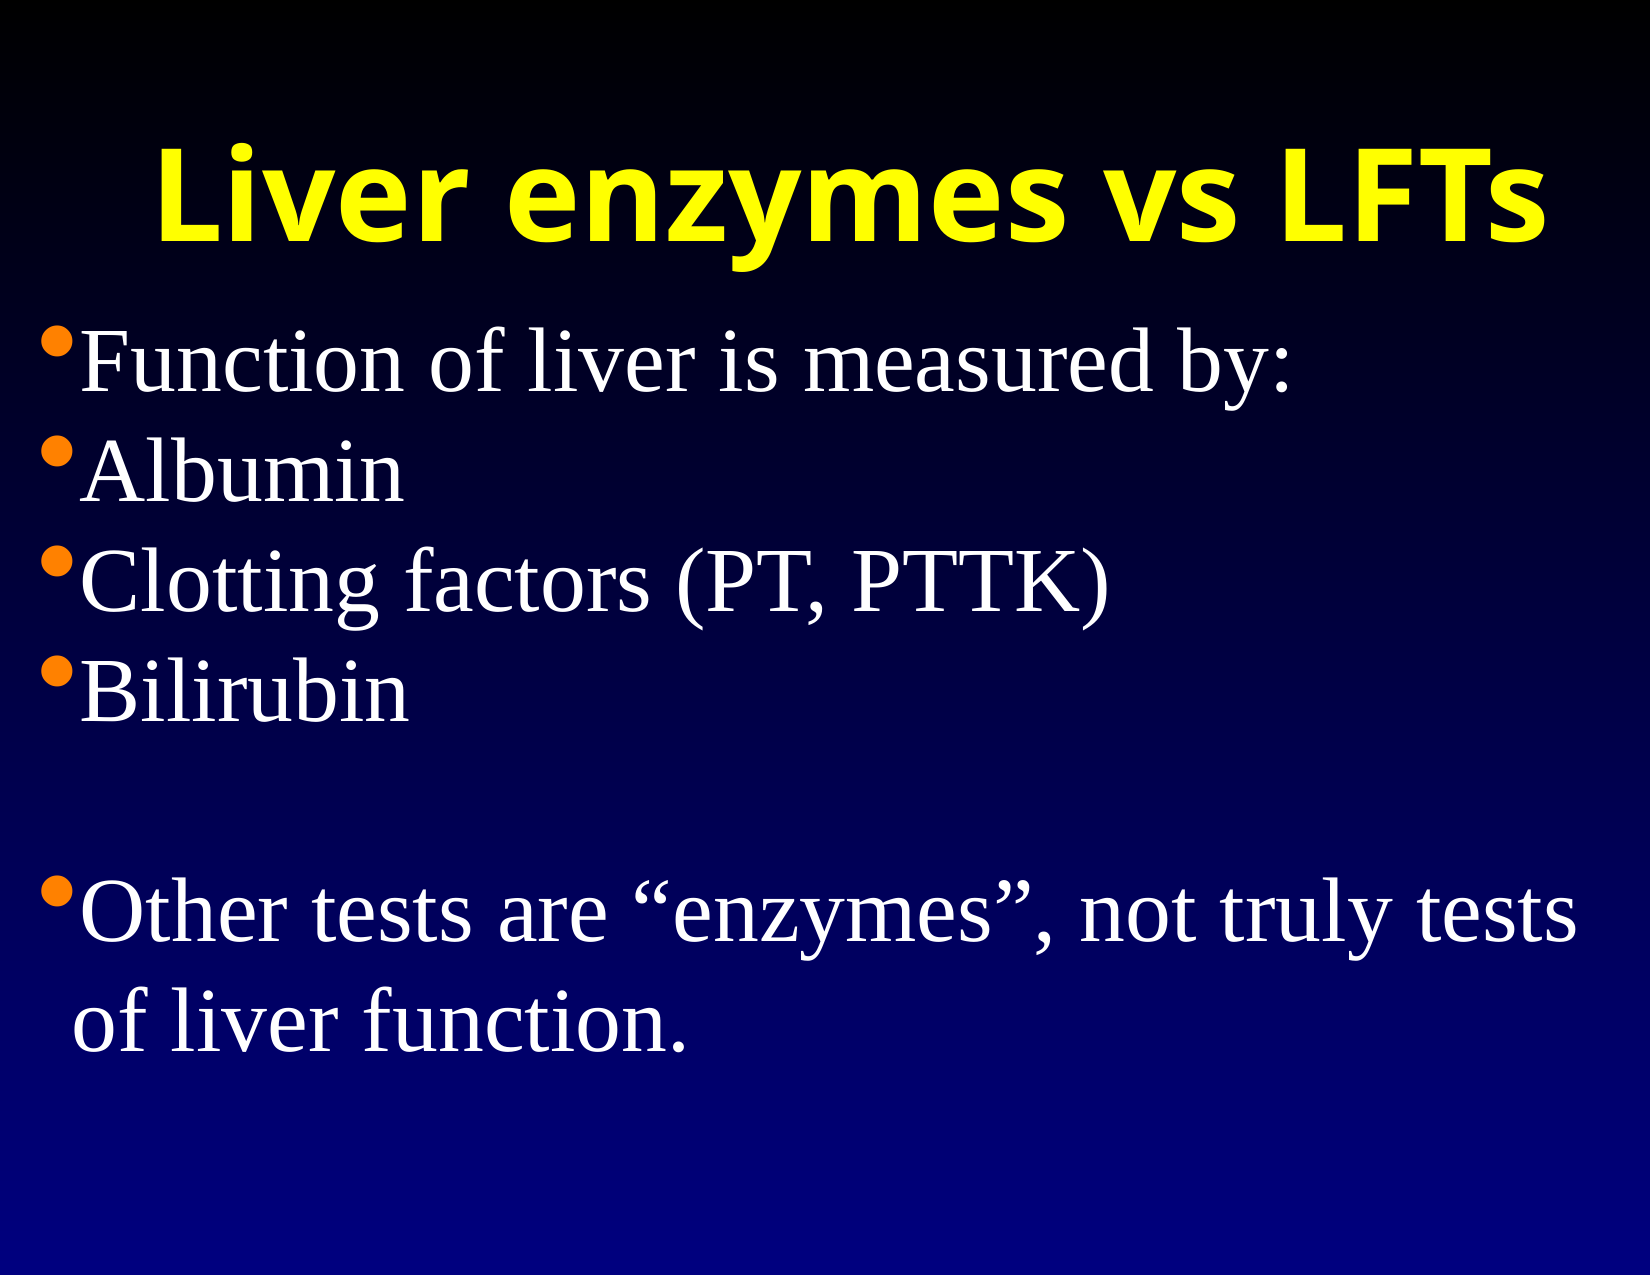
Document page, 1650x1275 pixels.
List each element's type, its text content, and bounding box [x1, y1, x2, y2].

text_box Function of liver is measured by: Albumin Clotting factors (PT, PTTK) Bilirubin Other tests are “enzymes”, not truly tests of liver function. [37, 299, 1613, 1275]
list Liver enzymes vs LFTs [149, 75, 1588, 299]
